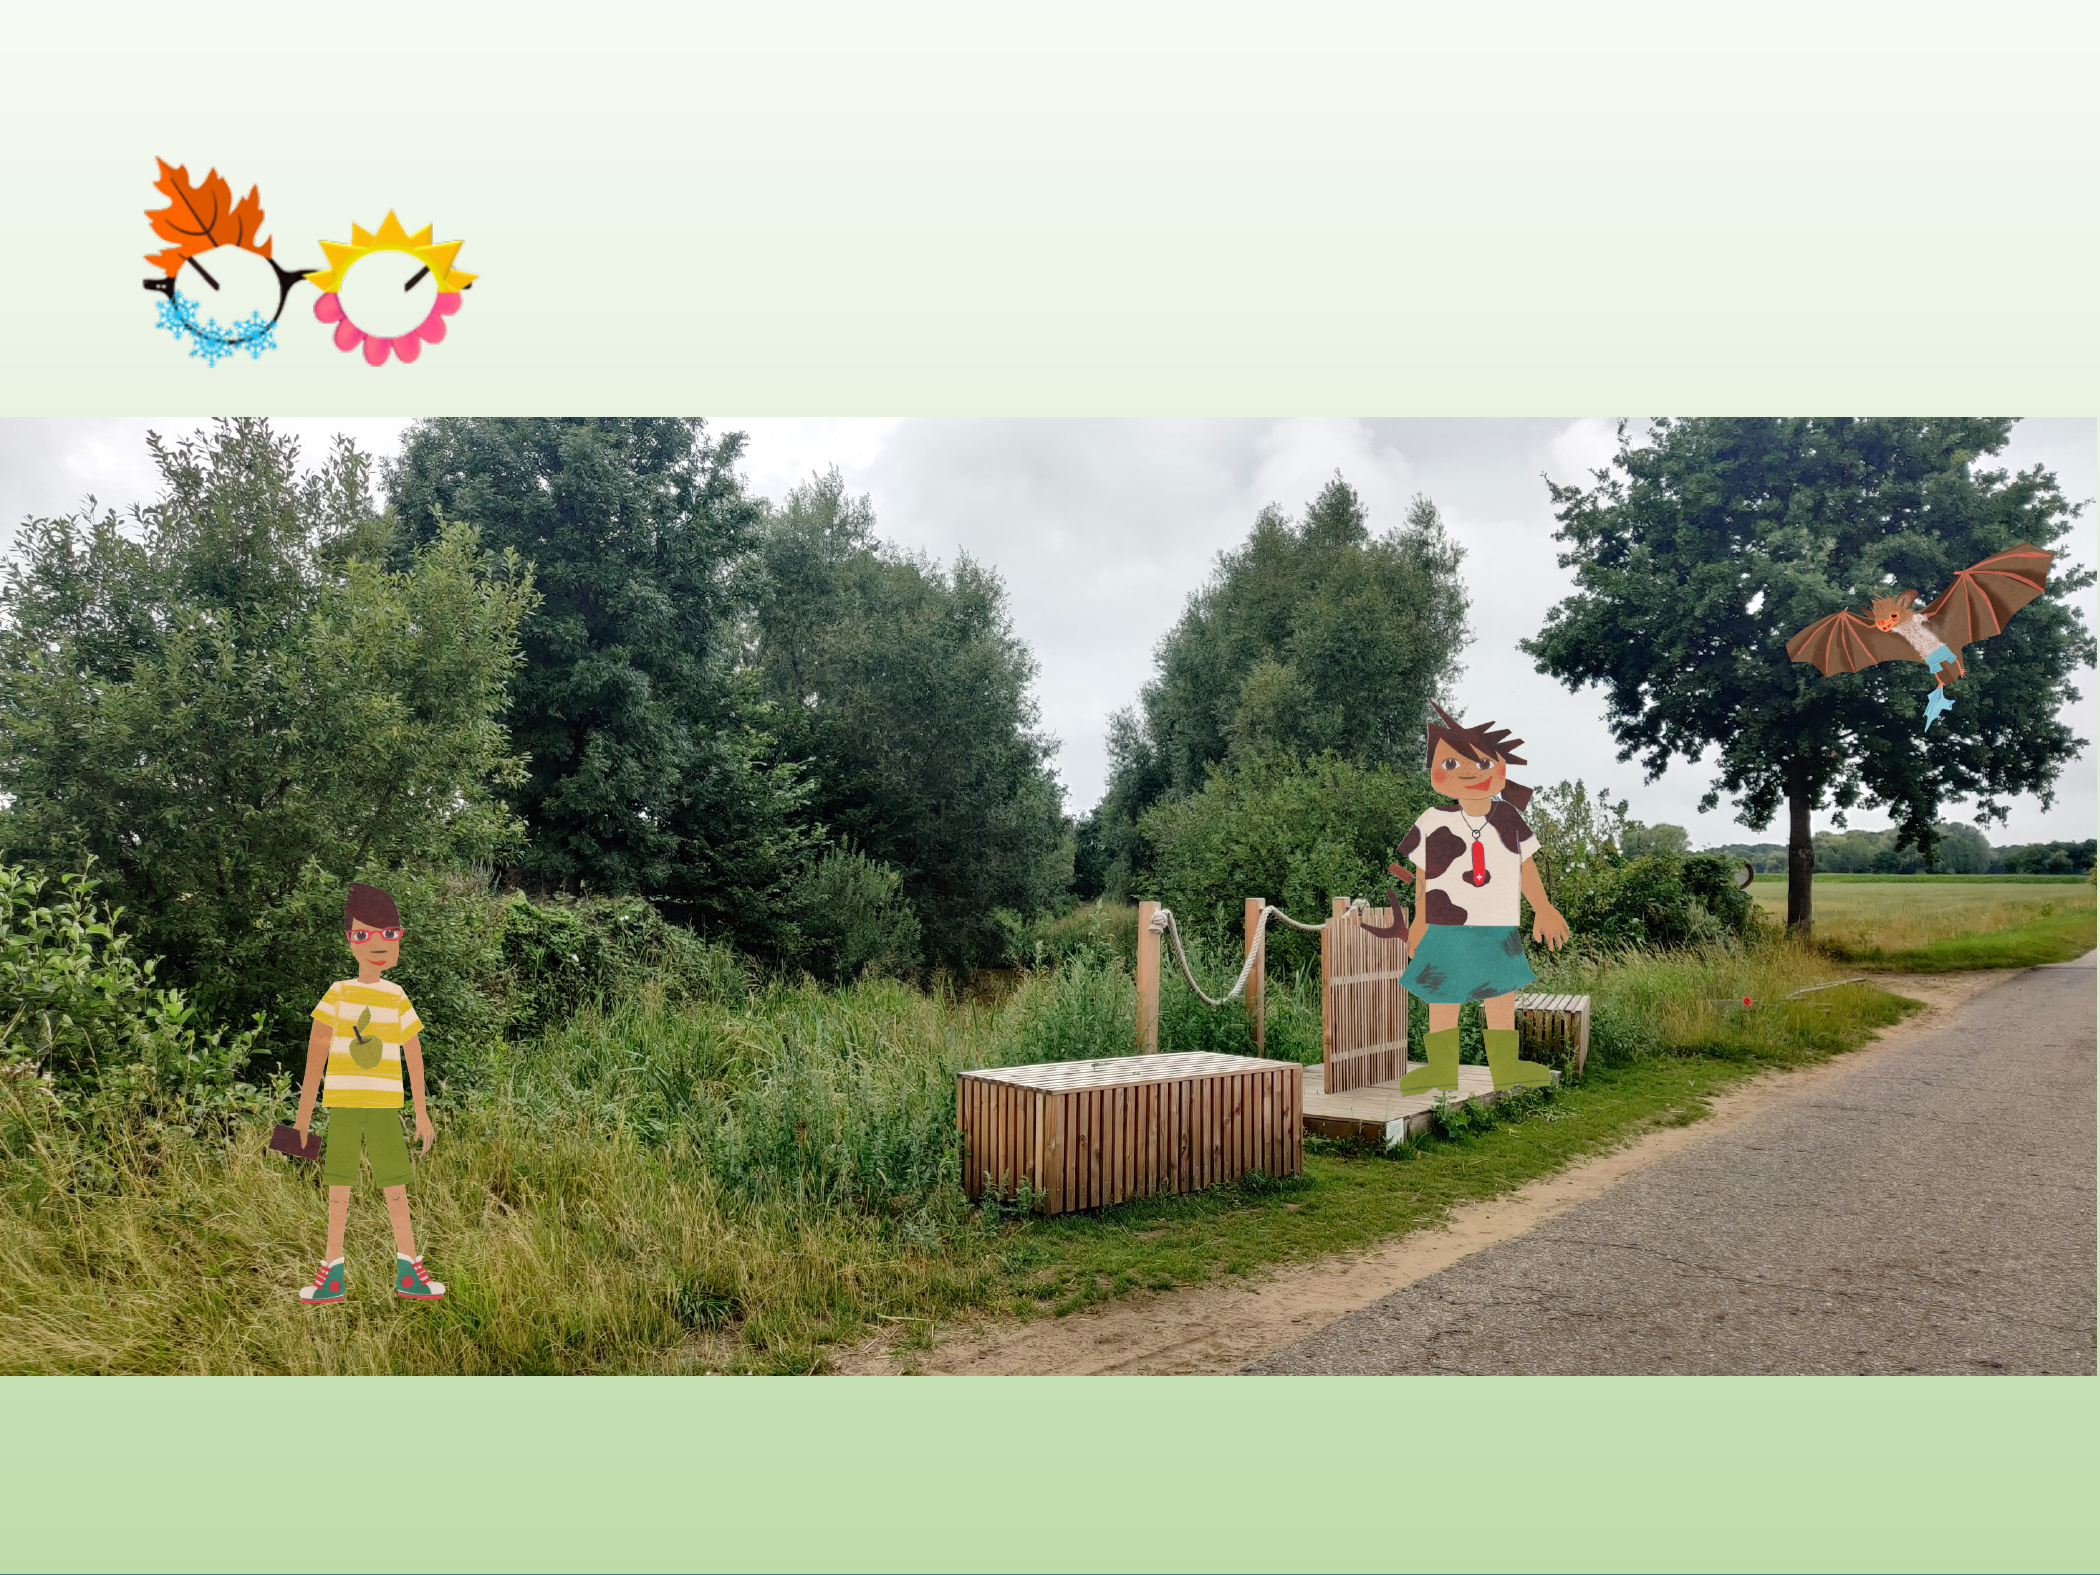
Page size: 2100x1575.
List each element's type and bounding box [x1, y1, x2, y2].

text_box [0, 0, 2100, 1575]
picture [0, 417, 2097, 1376]
picture [141, 154, 481, 369]
